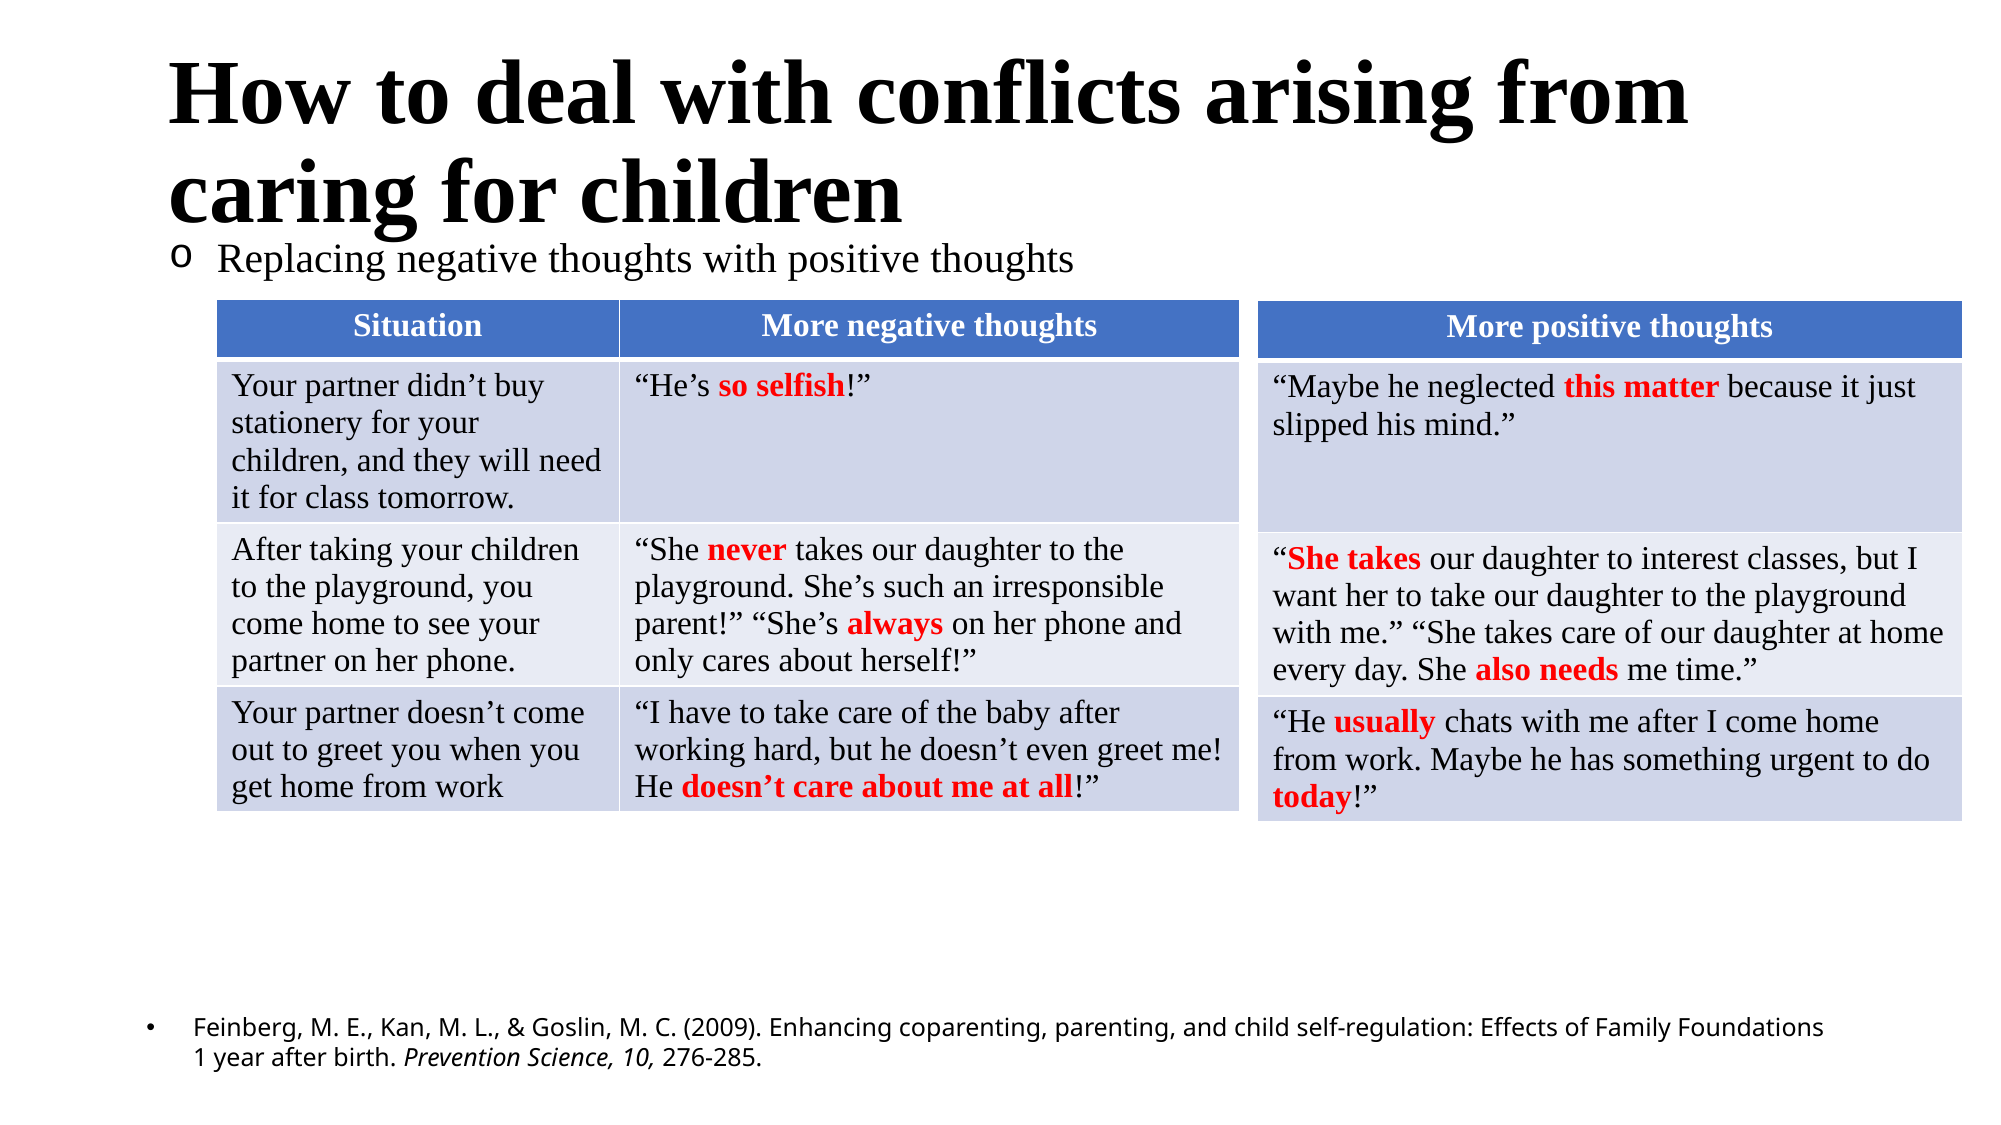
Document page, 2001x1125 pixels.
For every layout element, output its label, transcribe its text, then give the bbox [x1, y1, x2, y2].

table_header Situation [217, 322, 619, 357]
table_header More positive thoughts [1258, 301, 1962, 358]
table_cell “Maybe he neglected this matter because it just slipped his mind.” [1258, 363, 1962, 532]
table_cell “She never takes our daughter to the playground. She’s such an irresponsible parent!” “She’s always on her phone and only cares about herself!” [620, 524, 1239, 685]
table_cell “He usually chats with me after I come home from work. Maybe he has something urgent to do today!” [1258, 697, 1962, 821]
text_box Feinberg, M. E., Kan, M. L., & Goslin, M. C. (2009). Enhancing coparenting, parenting, and child self-regulation: Effects of Family Foundations 1 year after birth. Prevention Science, 10, 276-285. [131, 1004, 1857, 1079]
table_cell “She takes our daughter to interest classes, but I want her to take our daughter to the playground with me.” “She takes care of our daughter at home every day. She also needs me time.” [1258, 533, 1962, 695]
list Replacing negative thoughts with positive thoughts [153, 228, 1879, 322]
table_header More negative thoughts [620, 322, 1239, 357]
table_cell “He’s so selfish!” [620, 362, 1239, 522]
table_cell Your partner didn’t buy stationery for your children, and they will need it for class tomorrow. [217, 362, 619, 522]
title How to deal with conflicts arising from caring for children [153, 34, 1879, 228]
table_cell “I have to take care of the baby after working hard, but he doesn’t even greet me! He doesn’t care about me at all!” [620, 687, 1239, 811]
table_cell Your partner doesn’t come out to greet you when you get home from work [217, 687, 619, 811]
table_cell After taking your children to the playground, you come home to see your partner on her phone. [217, 524, 619, 685]
